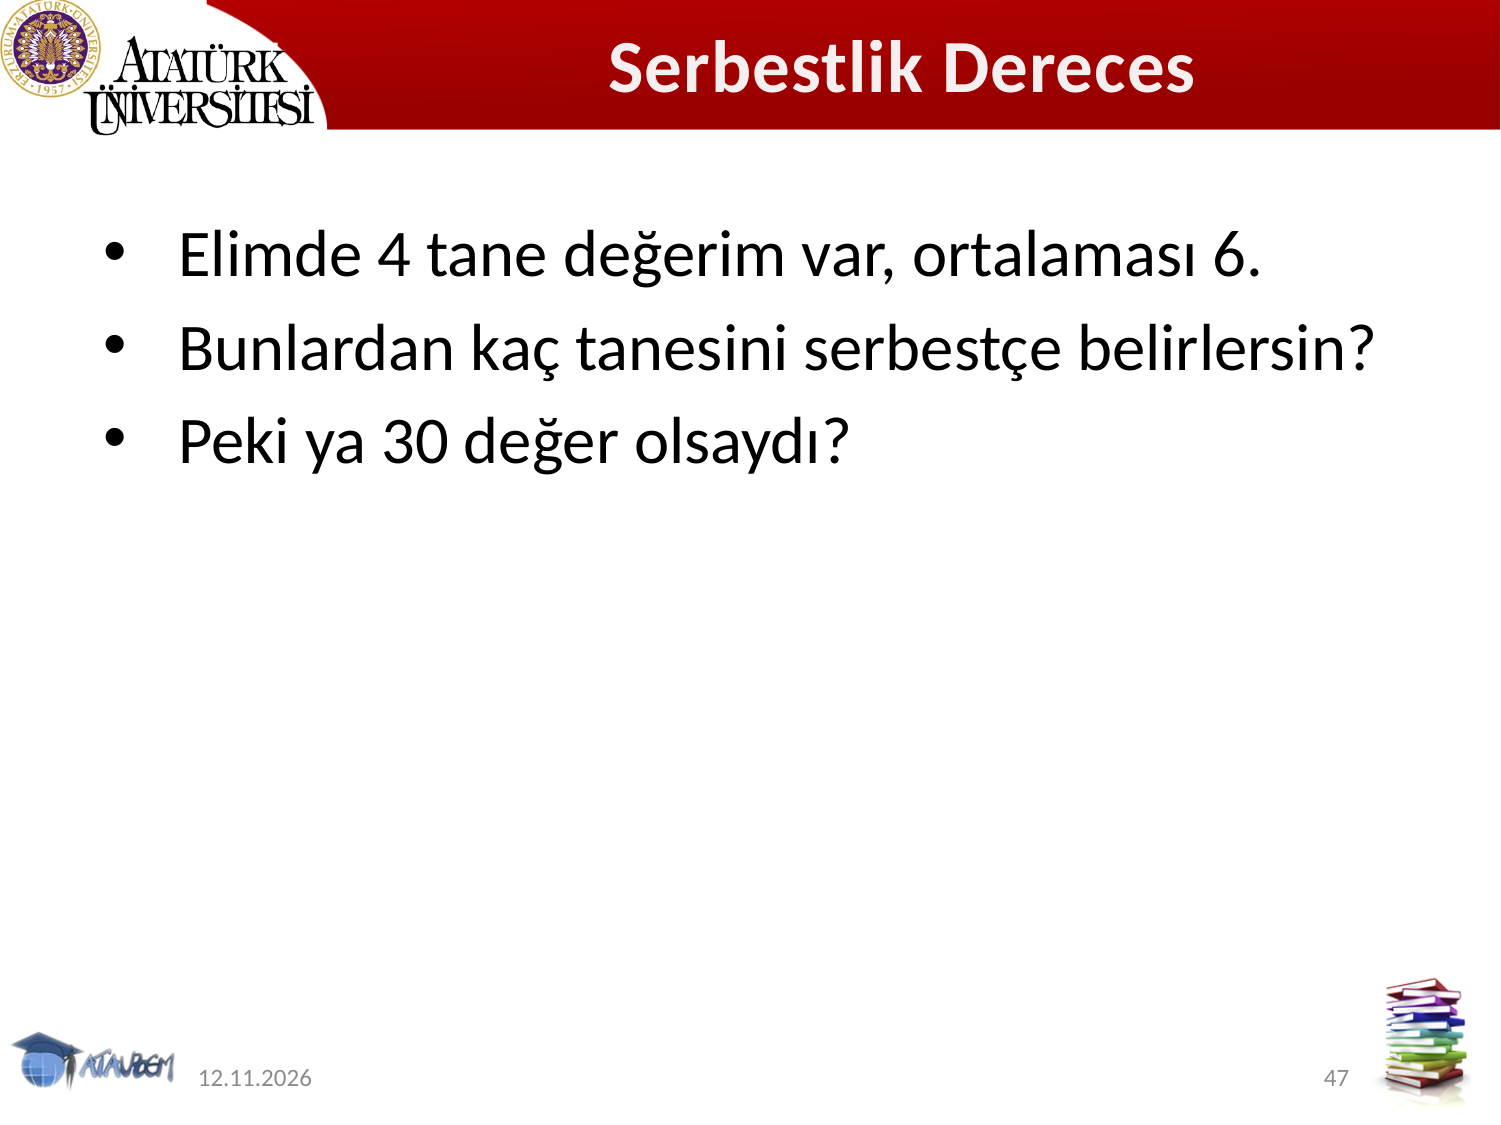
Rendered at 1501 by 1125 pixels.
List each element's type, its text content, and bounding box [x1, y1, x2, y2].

title Serbestlik Derecesi [324, 0, 1501, 126]
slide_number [183, 1046, 534, 1107]
slide_number 47 [1075, 1046, 1365, 1107]
list Elimde 4 tane değerim var, ortalaması 6. Bunlardan kaç tanesini serbestçe belirlersin? Peki ya 30 değer olsaydı? [88, 202, 1471, 497]
picture [0, 0, 1501, 1125]
